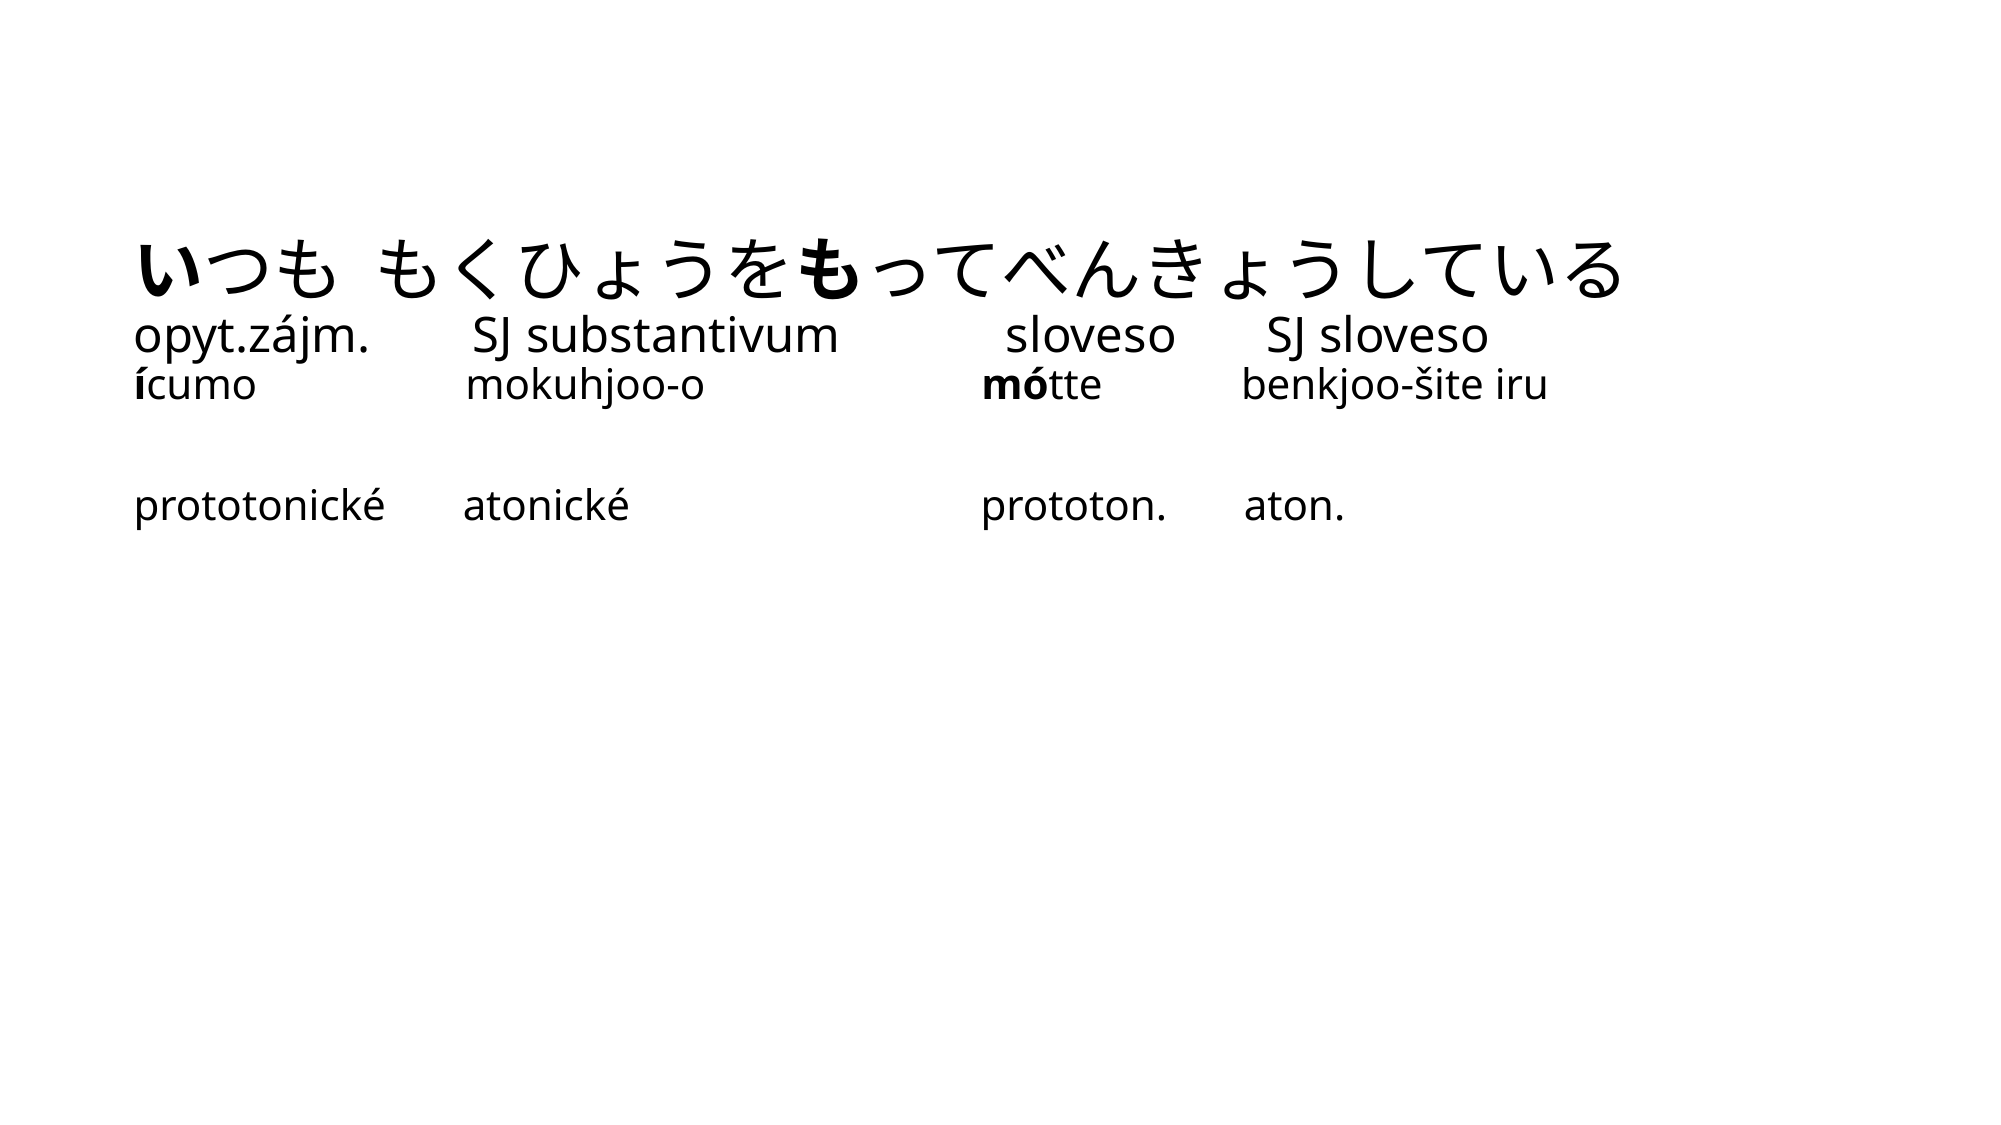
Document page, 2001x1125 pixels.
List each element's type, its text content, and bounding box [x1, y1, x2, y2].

title いつも もくひょうをもってべんきょうしている opyt.zájm. SJ substantivum sloveso SJ sloveso ícumo mokuhjoo-o mótte benkjoo-šite iru prototonické atonické prototon. aton. [118, 58, 1844, 699]
